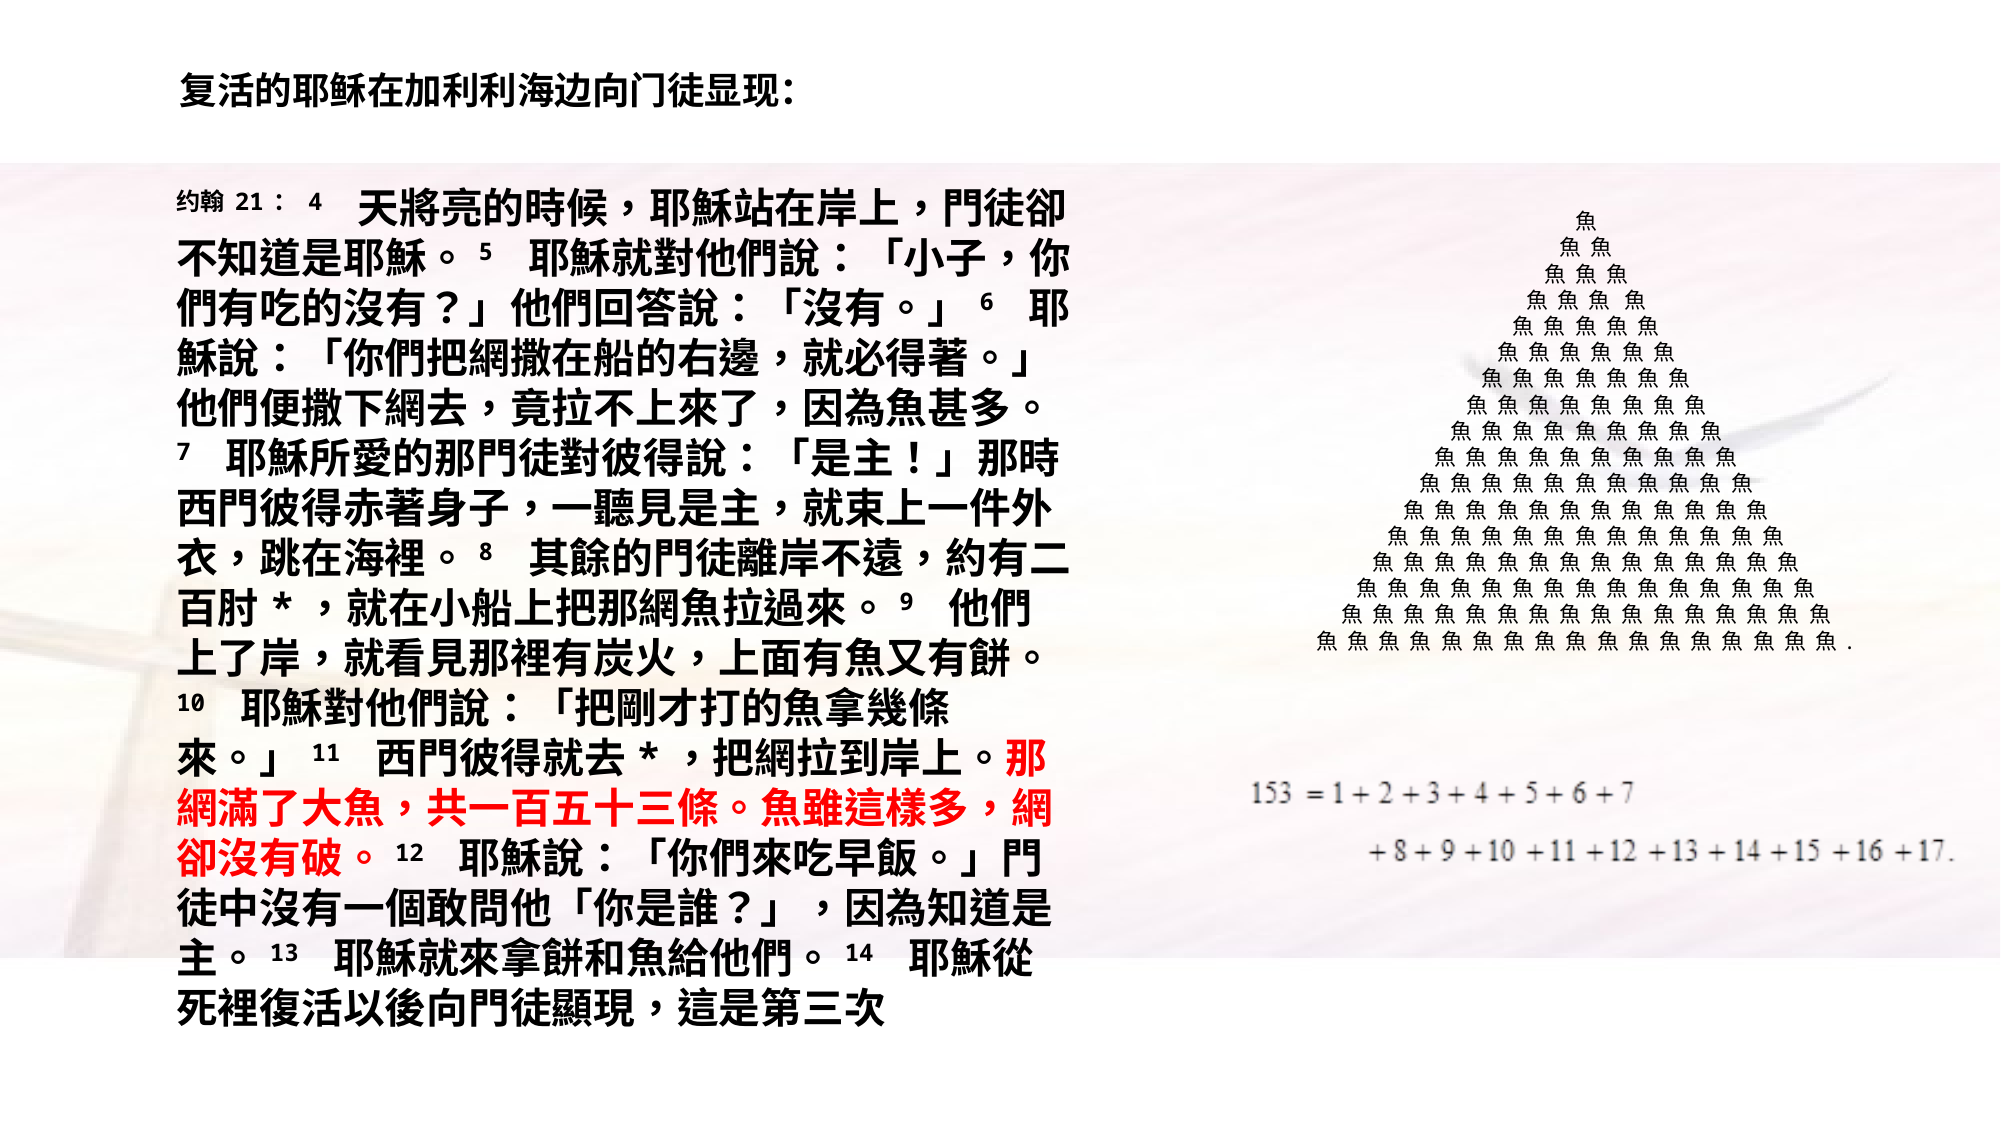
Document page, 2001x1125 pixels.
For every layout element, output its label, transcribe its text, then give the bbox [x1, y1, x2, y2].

text_box 复活的耶稣在加利利海边向门徒显现： [165, 59, 833, 119]
text_box 约翰21：4 天將亮的時候，耶穌站在岸上，門徒卻不知道是耶穌。5 耶穌就對他們說：「小子，你們有吃的沒有？」他們回答說：「沒有。」6 耶穌說：「你們把網撒在船的右邊，就必得著。」他們便撒下網去，竟拉不上來了，因為魚甚多。7 耶穌所愛的那門徒對彼得說：「是主！」那時西門彼得赤著身子，一聽見是主，就束上一件外衣，跳在海裡。8 其餘的門徒離岸不遠，約有二百肘*，就在小船上把那網魚拉過來。9 他們上了岸，就看見那裡有炭火，上面有魚又有餅。10 耶穌對他們說：「把剛才打的魚拿幾條來。」11 西門彼得就去*，把網拉到岸上。那網滿了大魚，共一百五十三條。魚雖這樣多，網卻沒有破。12 耶穌說：「你們來吃早飯。」門徒中沒有一個敢問他「你是誰？」，因為知道是主。13 耶穌就來拿餅和魚給他們。14 耶穌從死裡復活以後向門徒顯現，這是第三次 [161, 174, 1088, 1040]
picture [0, 0, 2001, 1125]
text_box 魚 魚 魚 魚 魚 魚 魚 魚 魚 魚 魚 魚 魚 魚 魚 魚 魚 魚 魚 魚 魚 魚 魚 魚 魚 魚 魚 魚 魚 魚 魚 魚 魚 魚 魚 魚 魚 魚 魚 魚 魚 魚 魚 魚 魚 魚 魚 魚 魚 魚 魚 魚 魚 魚 魚 魚 魚 魚 魚 魚 魚 魚 魚 魚 魚 魚 魚 魚 魚 魚 魚 魚 魚 魚 魚 魚 魚 魚 魚 魚 魚 魚 魚 魚 魚 魚 魚 魚 魚 魚 魚 魚 魚 魚 魚 魚 魚 魚 魚 魚 魚 魚 魚 魚 魚 魚 魚 魚 魚 魚 魚 魚 魚 魚 魚 魚 魚 魚 魚 魚 魚 魚 魚 魚 魚 魚 魚 魚 魚 魚 魚 魚 魚 魚 魚 魚 魚 魚 魚 魚 魚 魚 魚 魚 魚 魚 魚 魚 魚 魚 魚 魚 魚. [1048, 174, 2000, 661]
